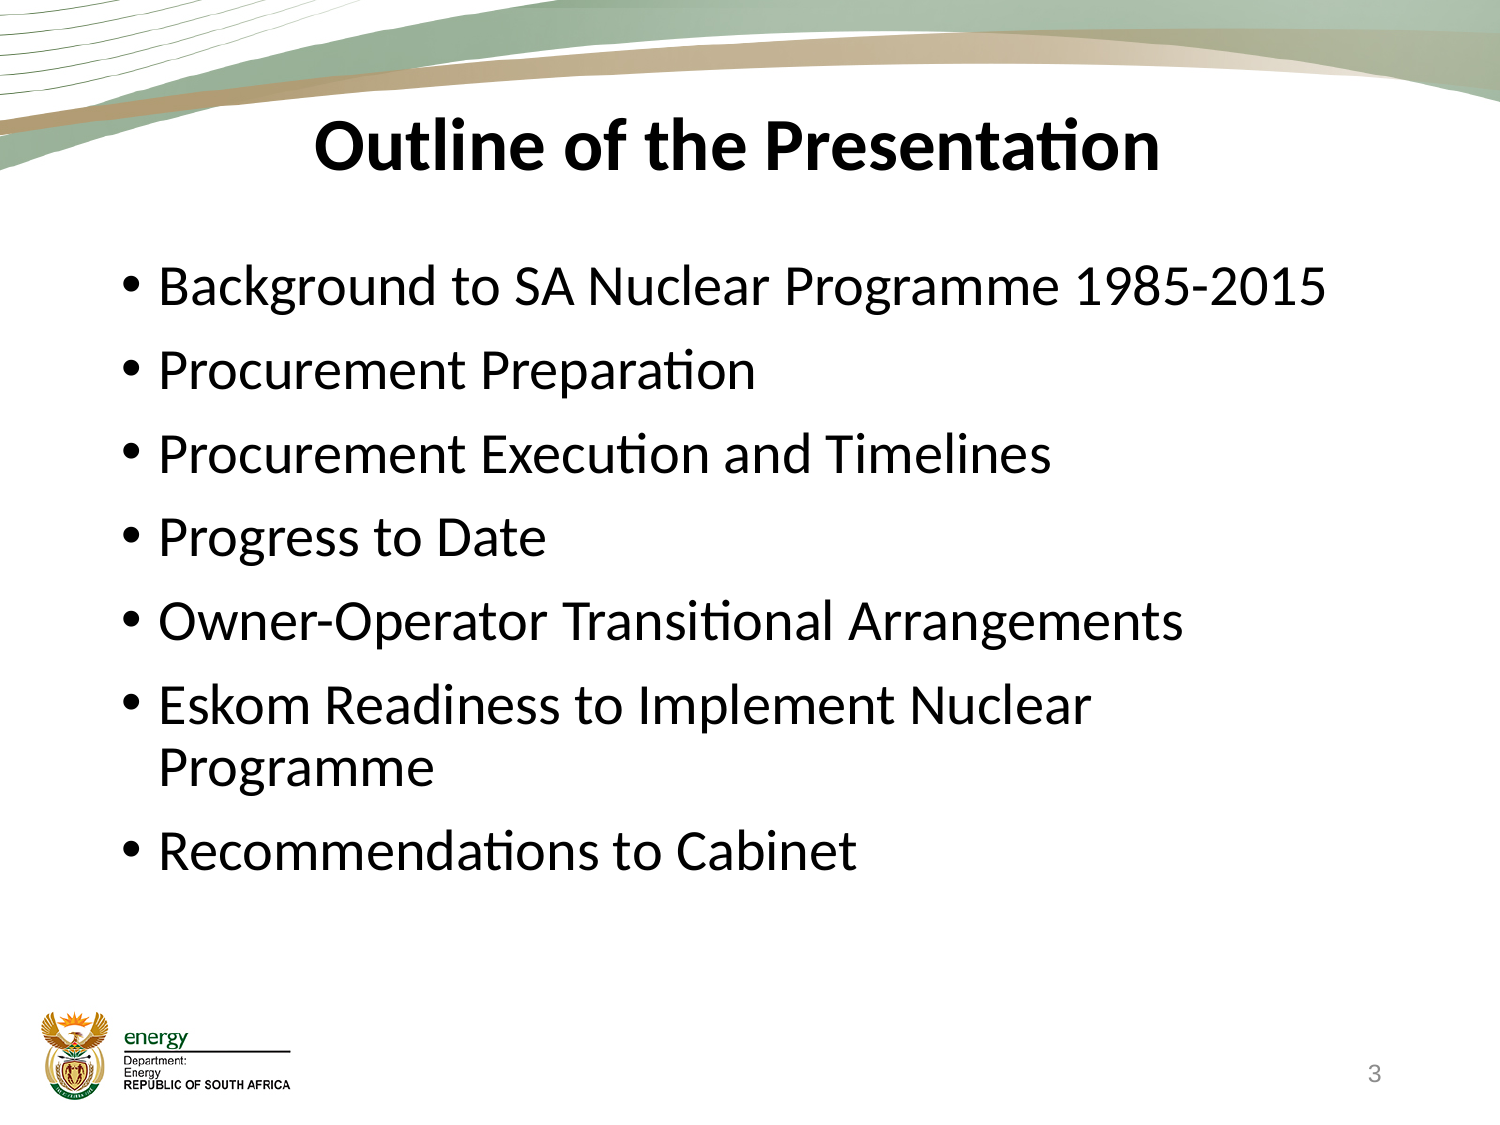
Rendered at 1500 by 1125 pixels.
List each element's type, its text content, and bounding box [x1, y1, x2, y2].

list Background to SA Nuclear Programme 1985-2015 Procurement Preparation Procurement Execution and Timelines Progress to Date Owner-Operator Transitional Arrangements Eskom Readiness to Implement Nuclear Programme Recommendations to Cabinet [106, 247, 1369, 1023]
picture [0, 0, 1500, 1125]
slide_number 3 [1059, 1042, 1397, 1103]
title Outline of the Presentation [193, 89, 1284, 203]
